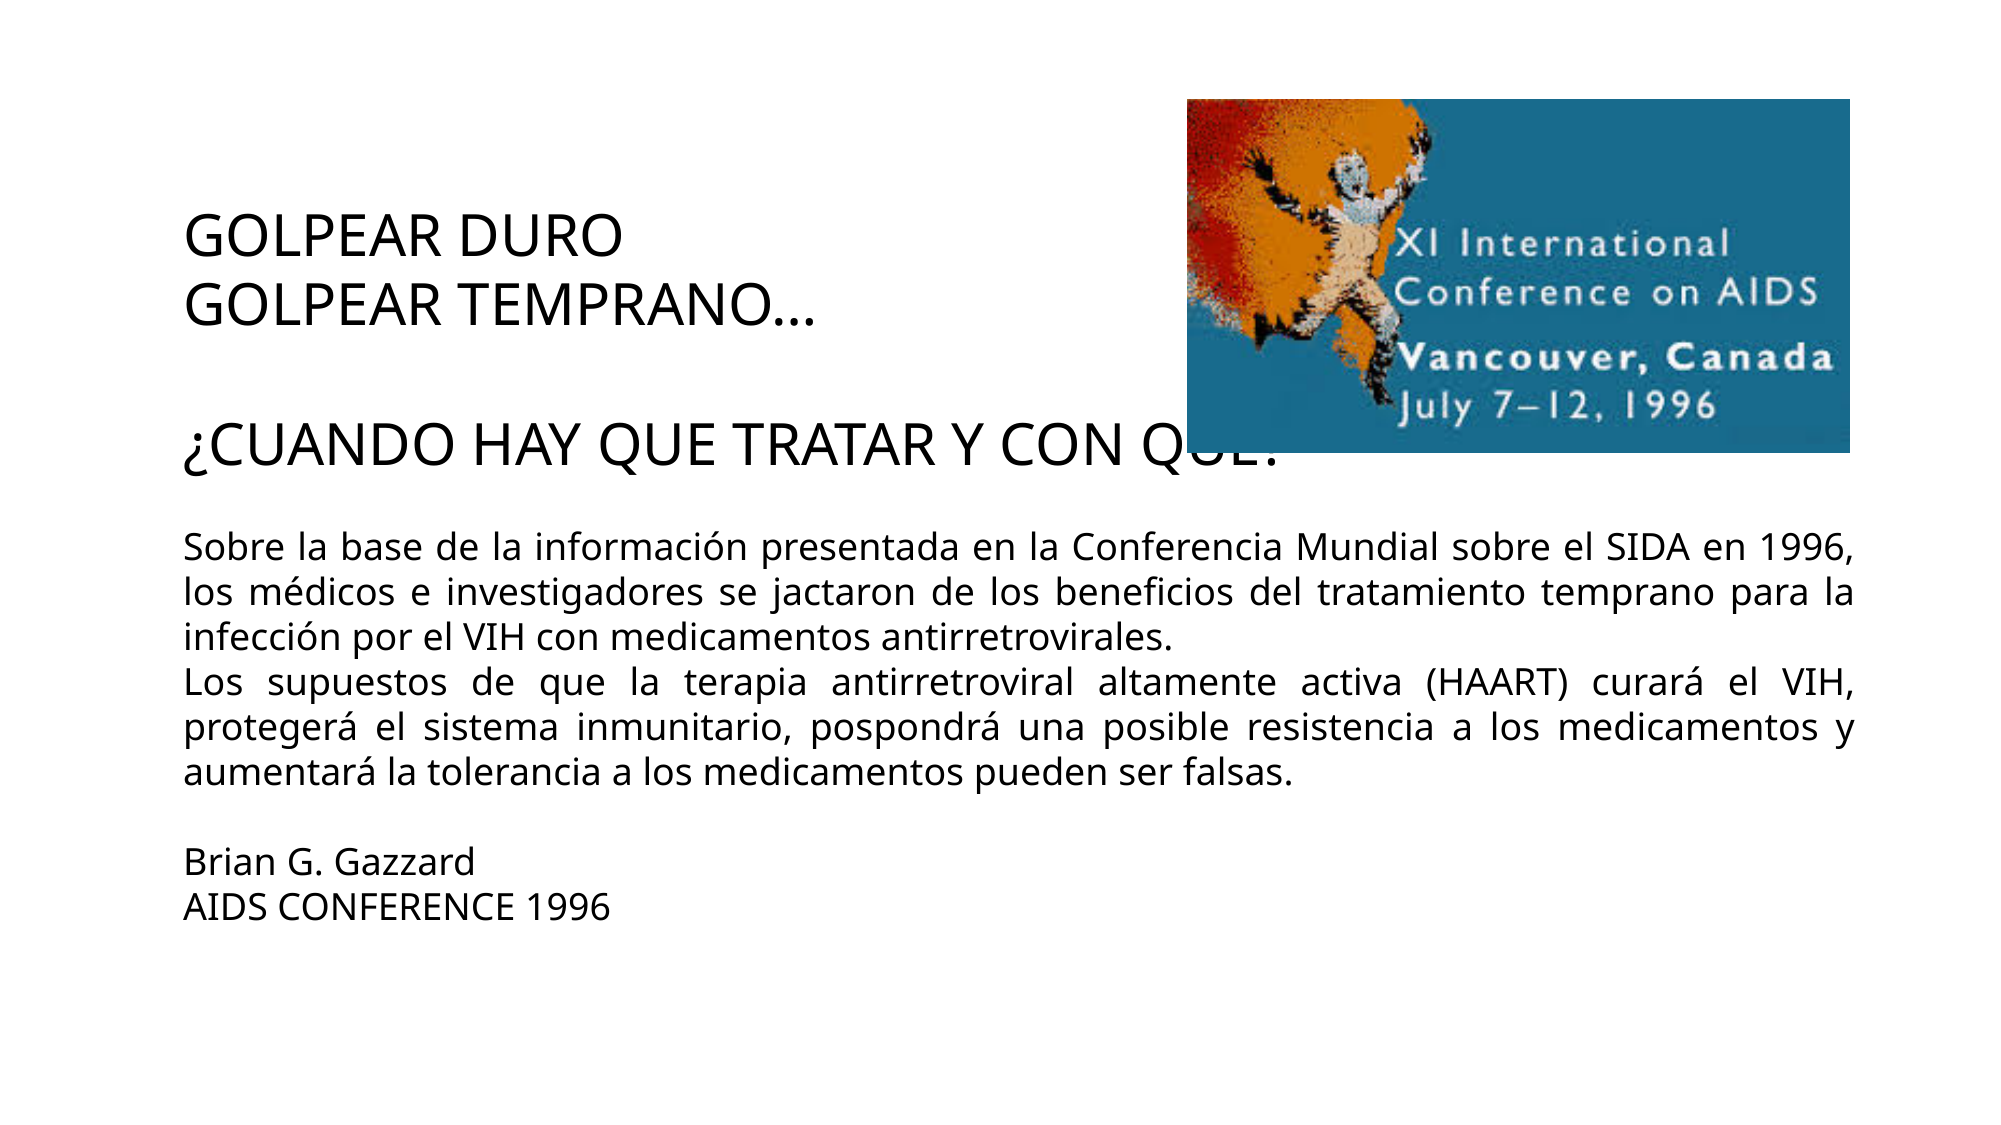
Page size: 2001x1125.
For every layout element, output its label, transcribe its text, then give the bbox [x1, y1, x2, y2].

text_box GOLPEAR DURO GOLPEAR TEMPRANO… ¿CUANDO HAY QUE TRATAR Y CON QUE? Sobre la base de la información presentada en la Conferencia Mundial sobre el SIDA en 1996, los médicos e investigadores se jactaron de los beneficios del tratamiento temprano para la infección por el VIH con medicamentos antirretrovirales. Los supuestos de que la terapia antirretroviral altamente activa (HAART) curará el VIH, protegerá el sistema inmunitario, pospondrá una posible resistencia a los medicamentos y aumentará la tolerancia a los medicamentos pueden ser falsas. Brian G. Gazzard AIDS CONFERENCE 1996 [168, 190, 1872, 980]
picture [1187, 99, 1850, 453]
